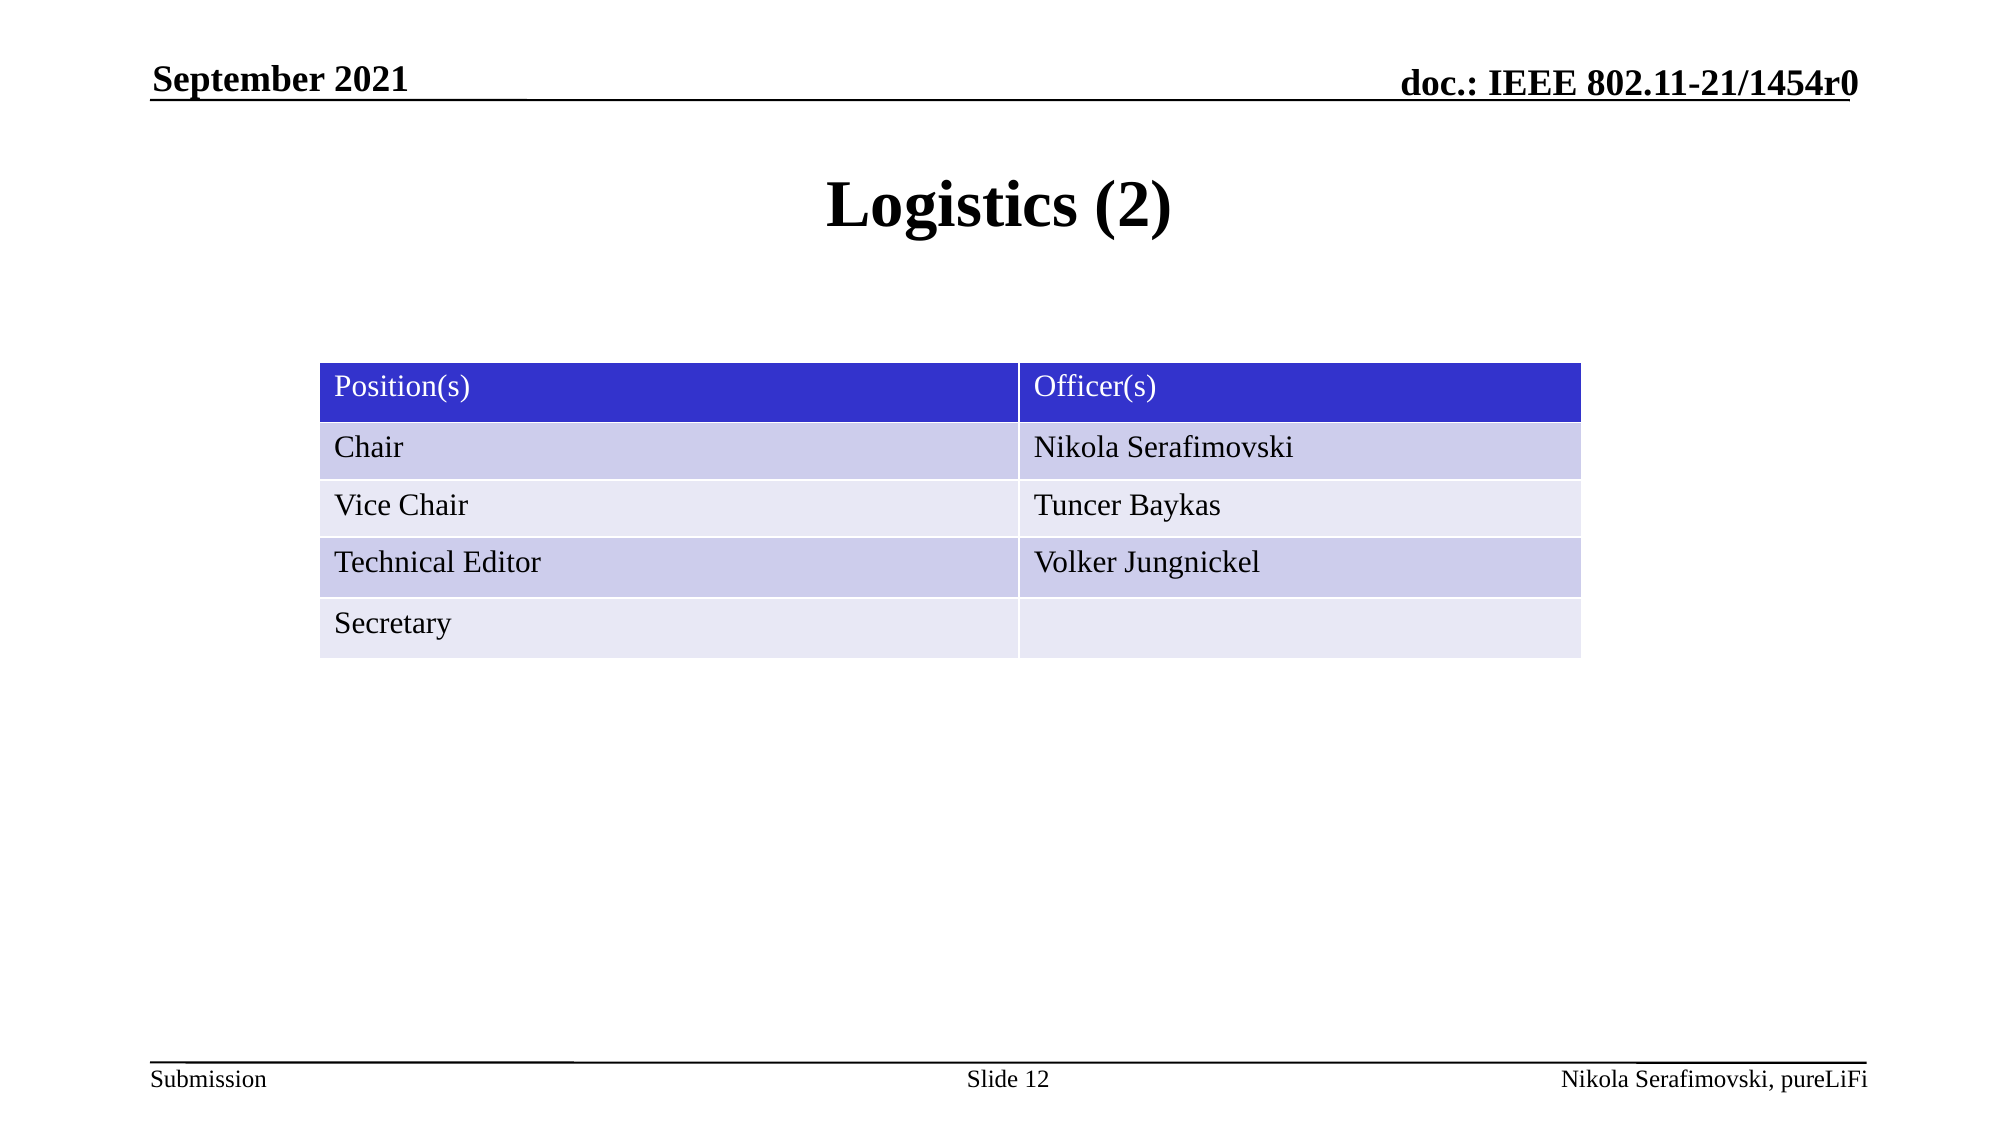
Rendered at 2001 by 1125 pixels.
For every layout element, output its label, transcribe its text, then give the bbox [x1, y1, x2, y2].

title Logistics (2) [149, 112, 1850, 288]
table_cell Nikola Serafimovski [1020, 423, 1581, 479]
table_cell Vice Chair [320, 481, 1018, 536]
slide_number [152, 54, 563, 100]
table_cell Tuncer Baykas [1020, 481, 1581, 536]
table_header Position(s) [320, 363, 1018, 422]
slide_number Slide 12 [950, 1061, 1067, 1123]
table_cell Secretary [320, 599, 1018, 658]
table_cell Technical Editor [320, 538, 1018, 597]
table_cell Volker Jungnickel [1020, 538, 1581, 597]
table_cell [1020, 599, 1581, 658]
table_header Officer(s) [1020, 363, 1581, 422]
footer Nikola Serafimovski, pureLiFi [1171, 1061, 1869, 1093]
table_cell Chair [320, 423, 1018, 479]
